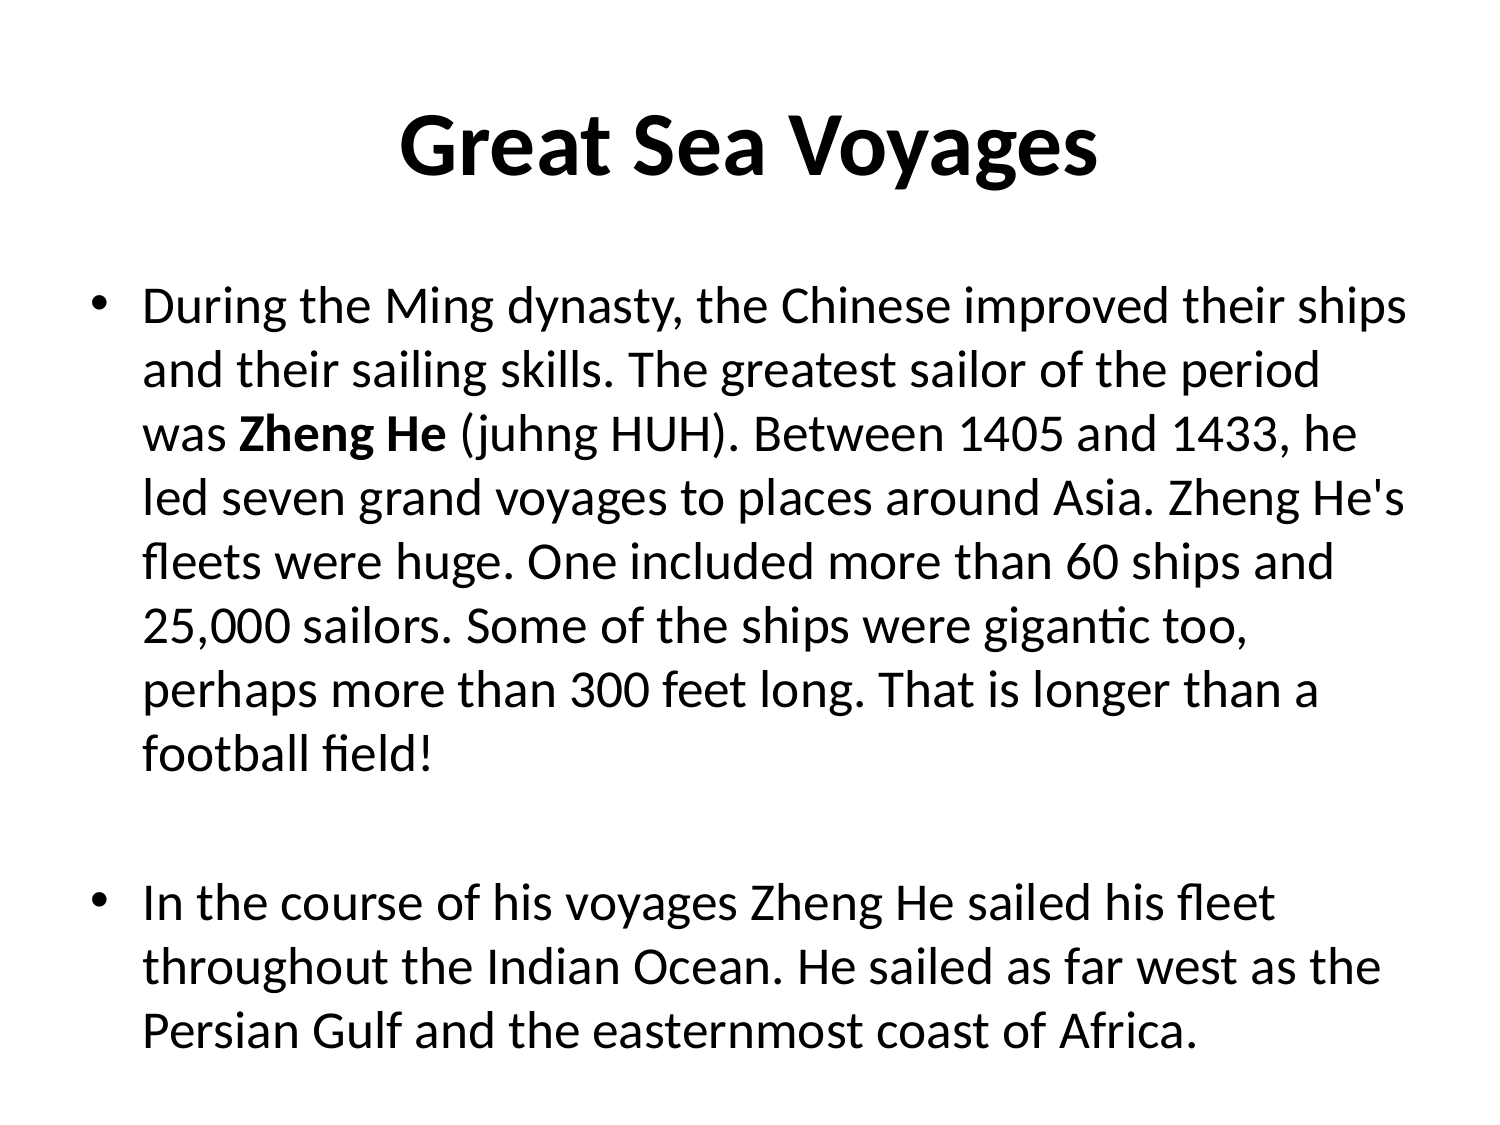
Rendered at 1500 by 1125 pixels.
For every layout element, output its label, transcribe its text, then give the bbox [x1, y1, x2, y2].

list During the Ming dynasty, the Chinese improved their ships and their sailing skills. The greatest sailor of the period was Zheng He (juhng HUH). Between 1405 and 1433, he led seven grand voyages to places around Asia. Zheng He's fleets were huge. One included more than 60 ships and 25,000 sailors. Some of the ships were gigantic too, perhaps more than 300 feet long. That is longer than a football field! In the course of his voyages Zheng He sailed his fleet throughout the Indian Ocean. He sailed as far west as the Persian Gulf and the easternmost coast of Africa. [75, 262, 1425, 1075]
title Great Sea Voyages [75, 45, 1425, 233]
